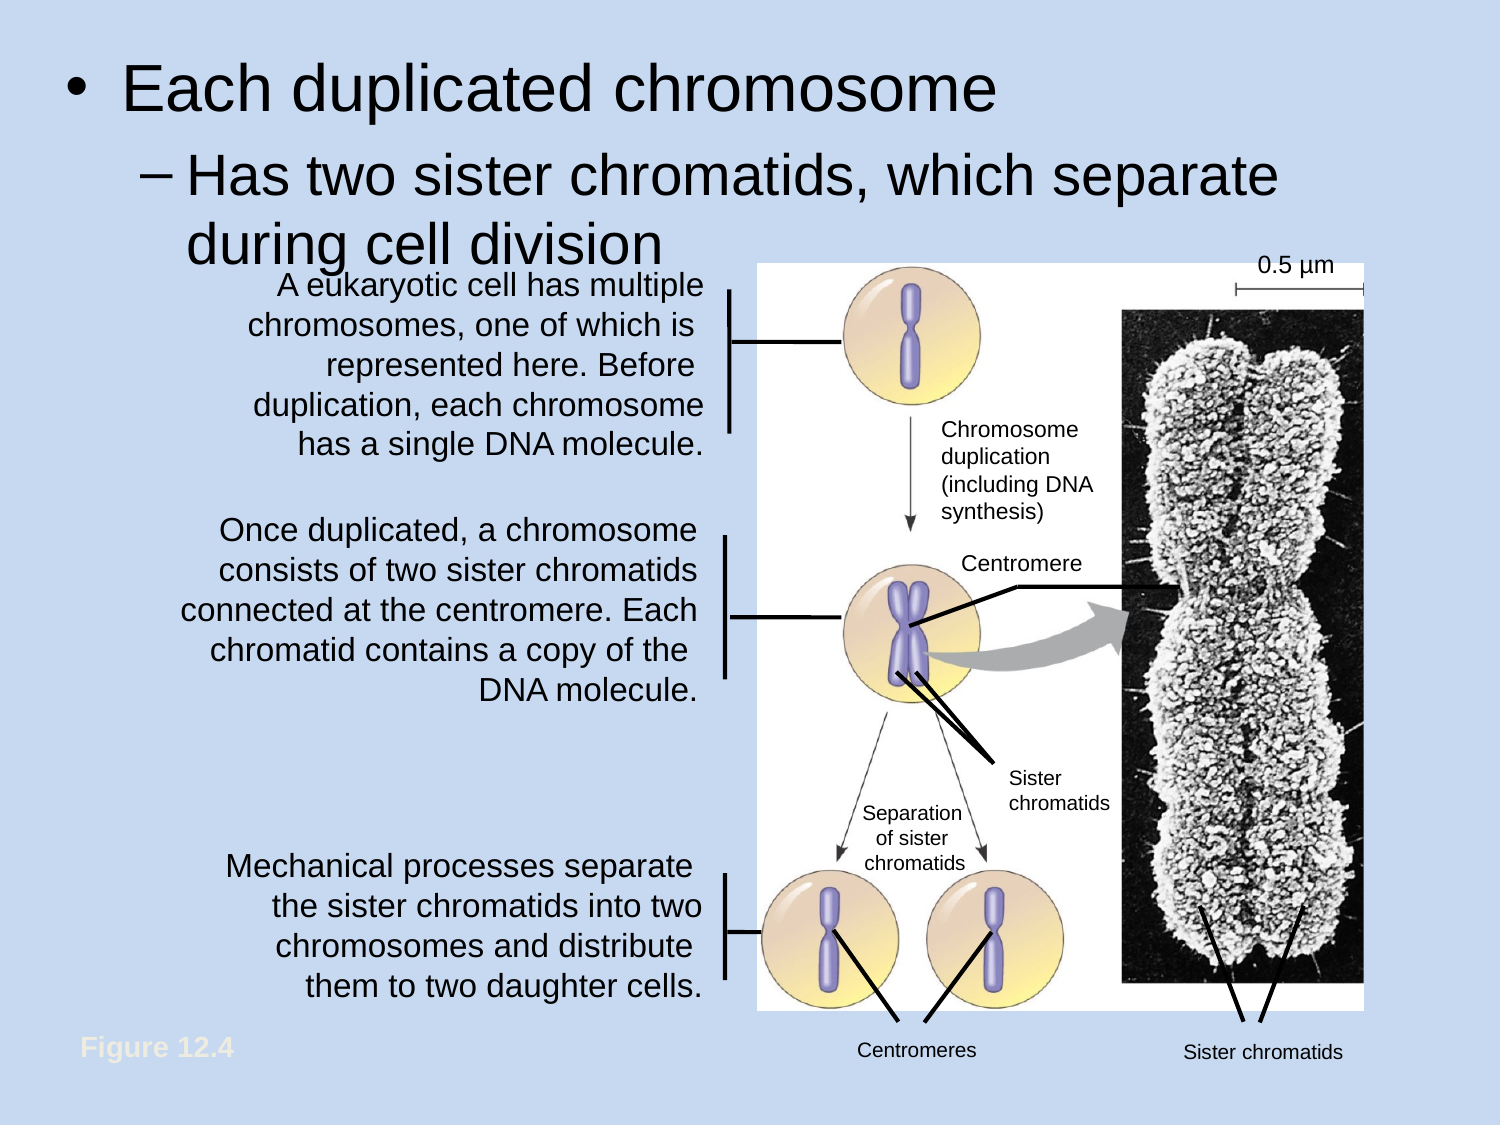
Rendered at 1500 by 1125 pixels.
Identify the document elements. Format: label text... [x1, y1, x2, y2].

list Each duplicated chromosome Has two sister chromatids, which separate during cell division [49, 37, 1450, 329]
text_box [49, 237, 1376, 1076]
